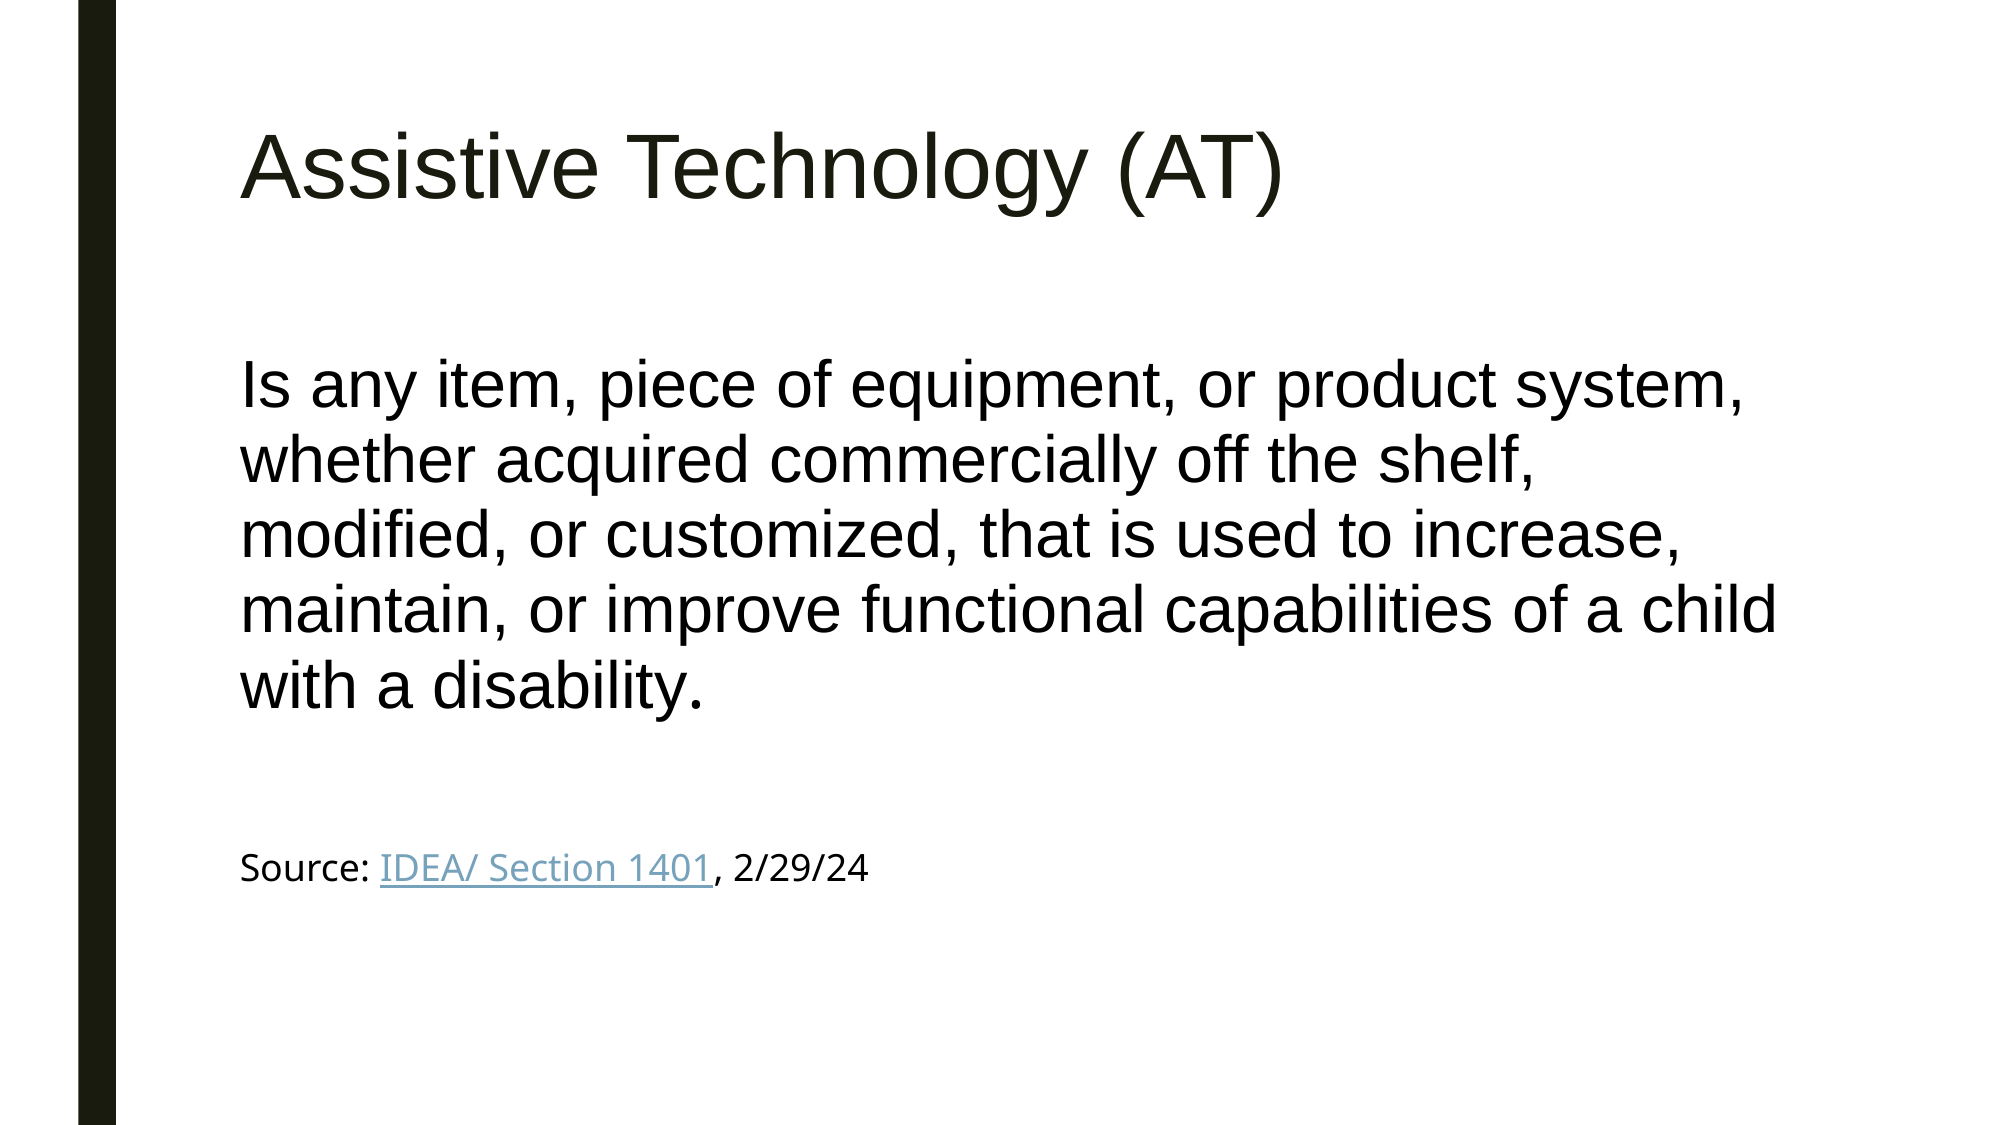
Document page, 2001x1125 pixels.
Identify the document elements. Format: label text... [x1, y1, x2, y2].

text_box Source: IDEA/ Section 1401, 2/29/24 [224, 837, 1586, 903]
title Assistive Technology (AT) [225, 112, 1800, 339]
list Is any item, piece of equipment, or product system, whether acquired commercially off the shelf, modified, or customized, that is used to increase, maintain, or improve functional capabilities of a child with a disability. [225, 339, 1800, 928]
